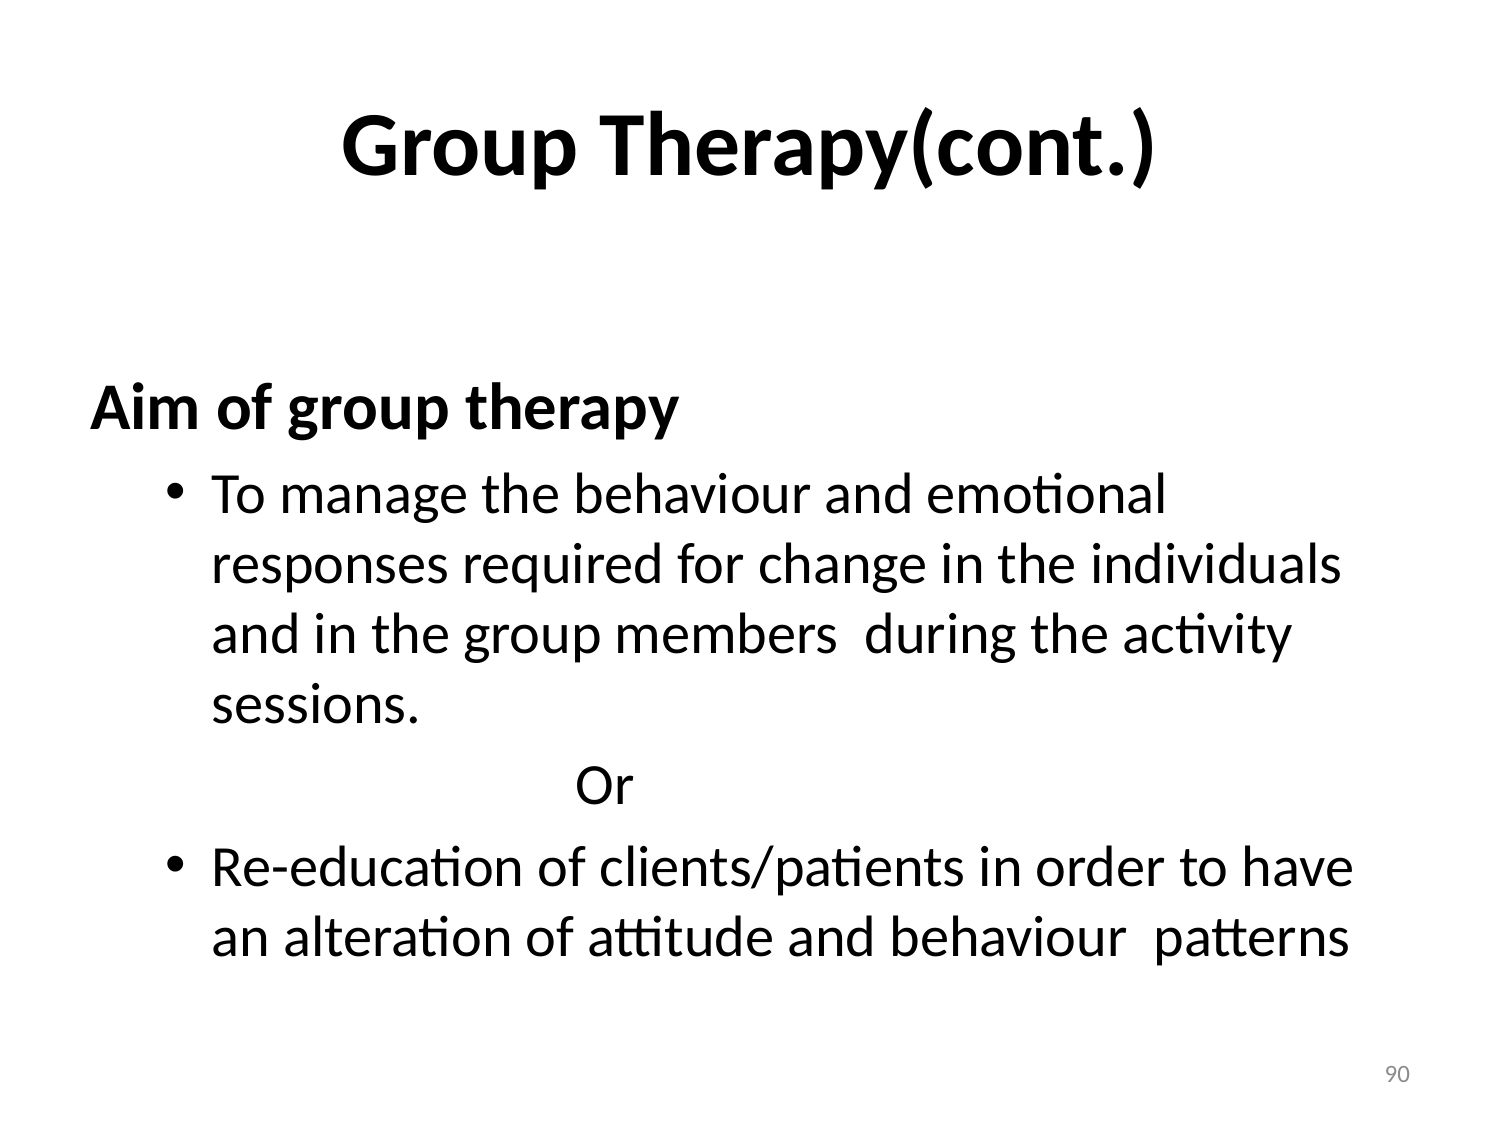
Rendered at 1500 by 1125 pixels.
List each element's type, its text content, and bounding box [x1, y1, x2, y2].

list Aim of group therapy To manage the behaviour and emotional responses required for change in the individuals and in the group members during the activity sessions. Or Re-education of clients/patients in order to have an alteration of attitude and behaviour patterns [75, 262, 1425, 1005]
title Group Therapy(cont.) [75, 45, 1425, 233]
slide_number 90 [1074, 1042, 1425, 1103]
